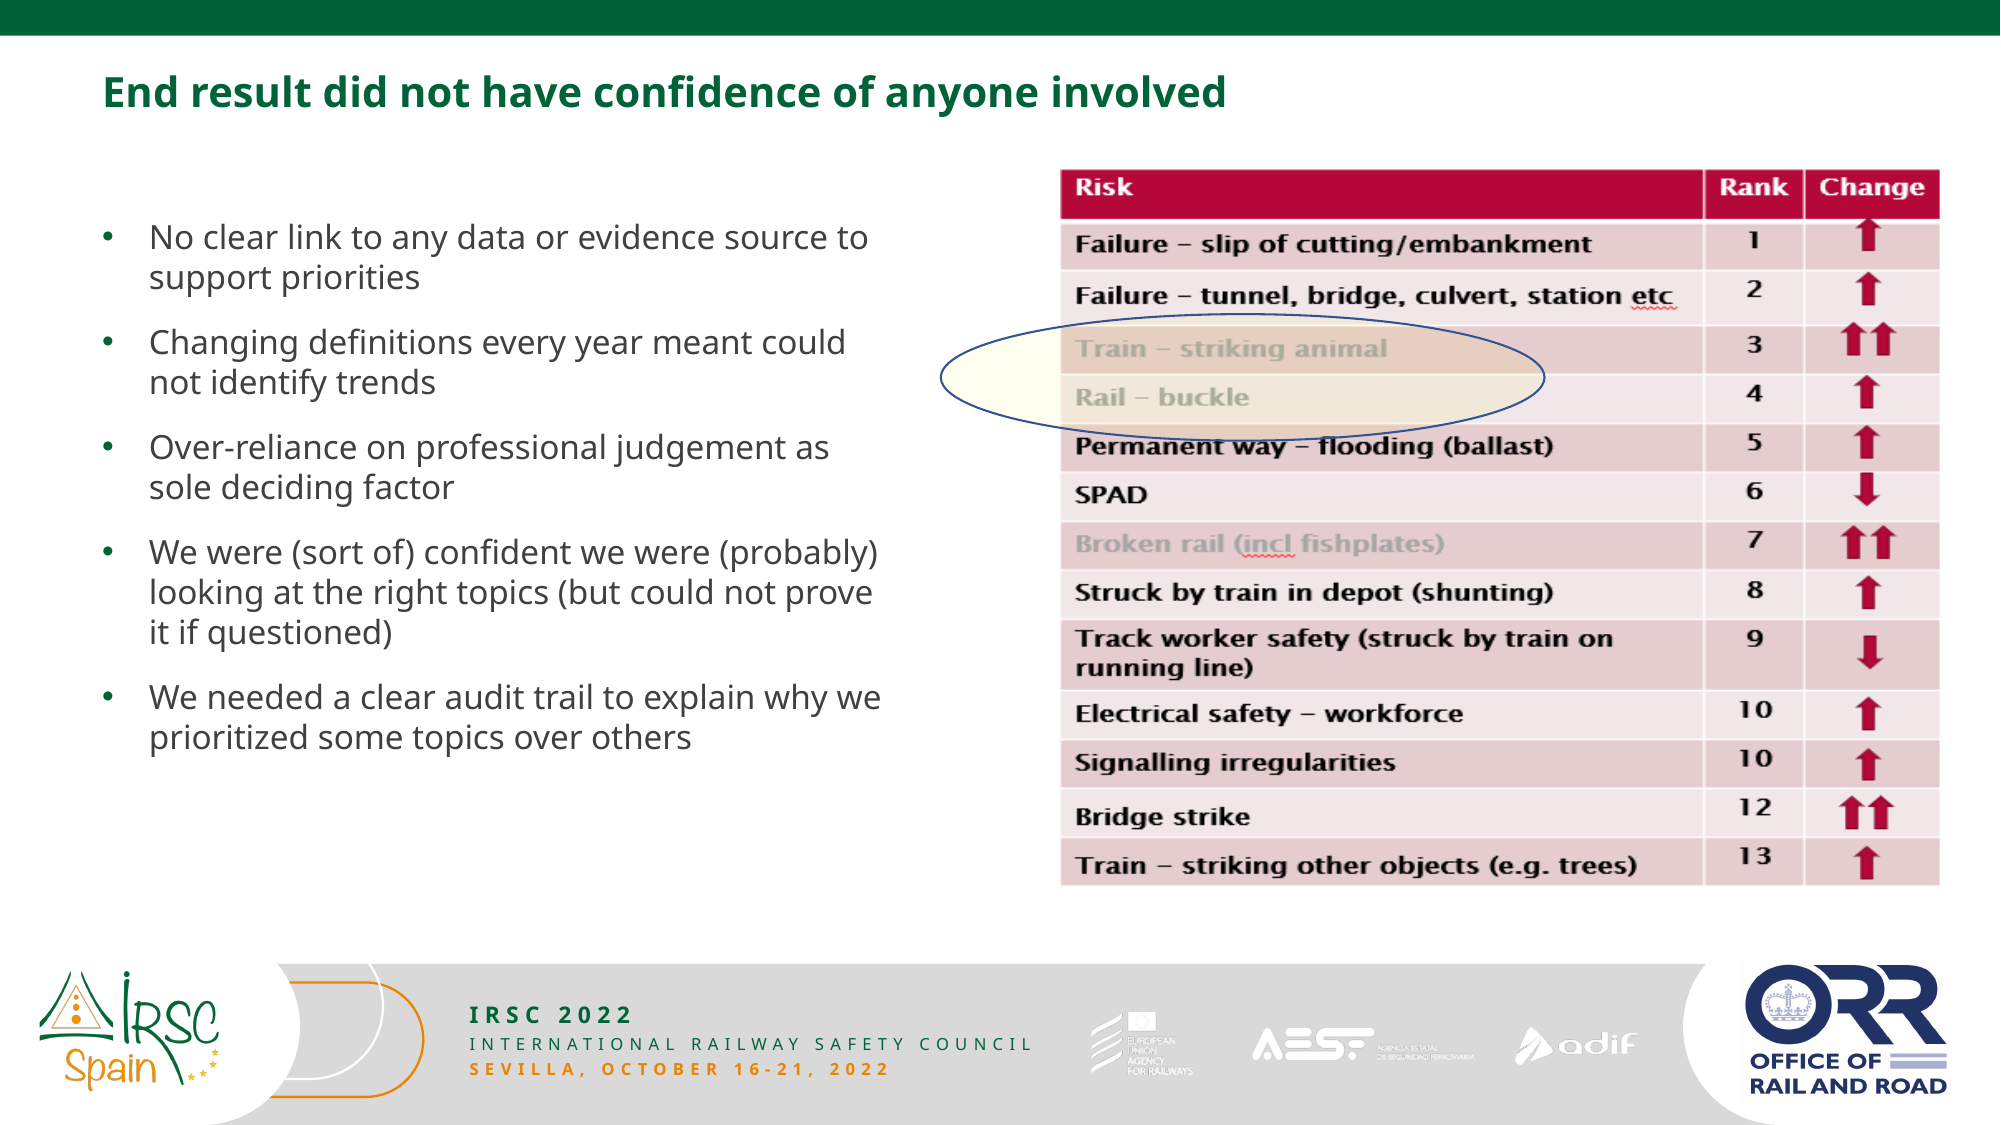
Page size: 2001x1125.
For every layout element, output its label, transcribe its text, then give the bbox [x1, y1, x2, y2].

picture [1740, 953, 1953, 1105]
picture [1515, 1027, 1637, 1065]
picture [1252, 1028, 1475, 1060]
picture [1091, 1012, 1193, 1075]
list No clear link to any data or evidence source to support priorities Changing definitions every year meant could not identify trends Over-reliance on professional judgement as sole deciding factor We were (sort of) confident we were (probably) looking at the right topics (but could not prove it if questioned) We needed a clear audit trail to explain why we prioritized some topics over others [54, 169, 936, 888]
title End result did not have confidence of anyone involved [54, 56, 1945, 132]
text_box [939, 326, 1059, 429]
picture [1059, 169, 1945, 888]
